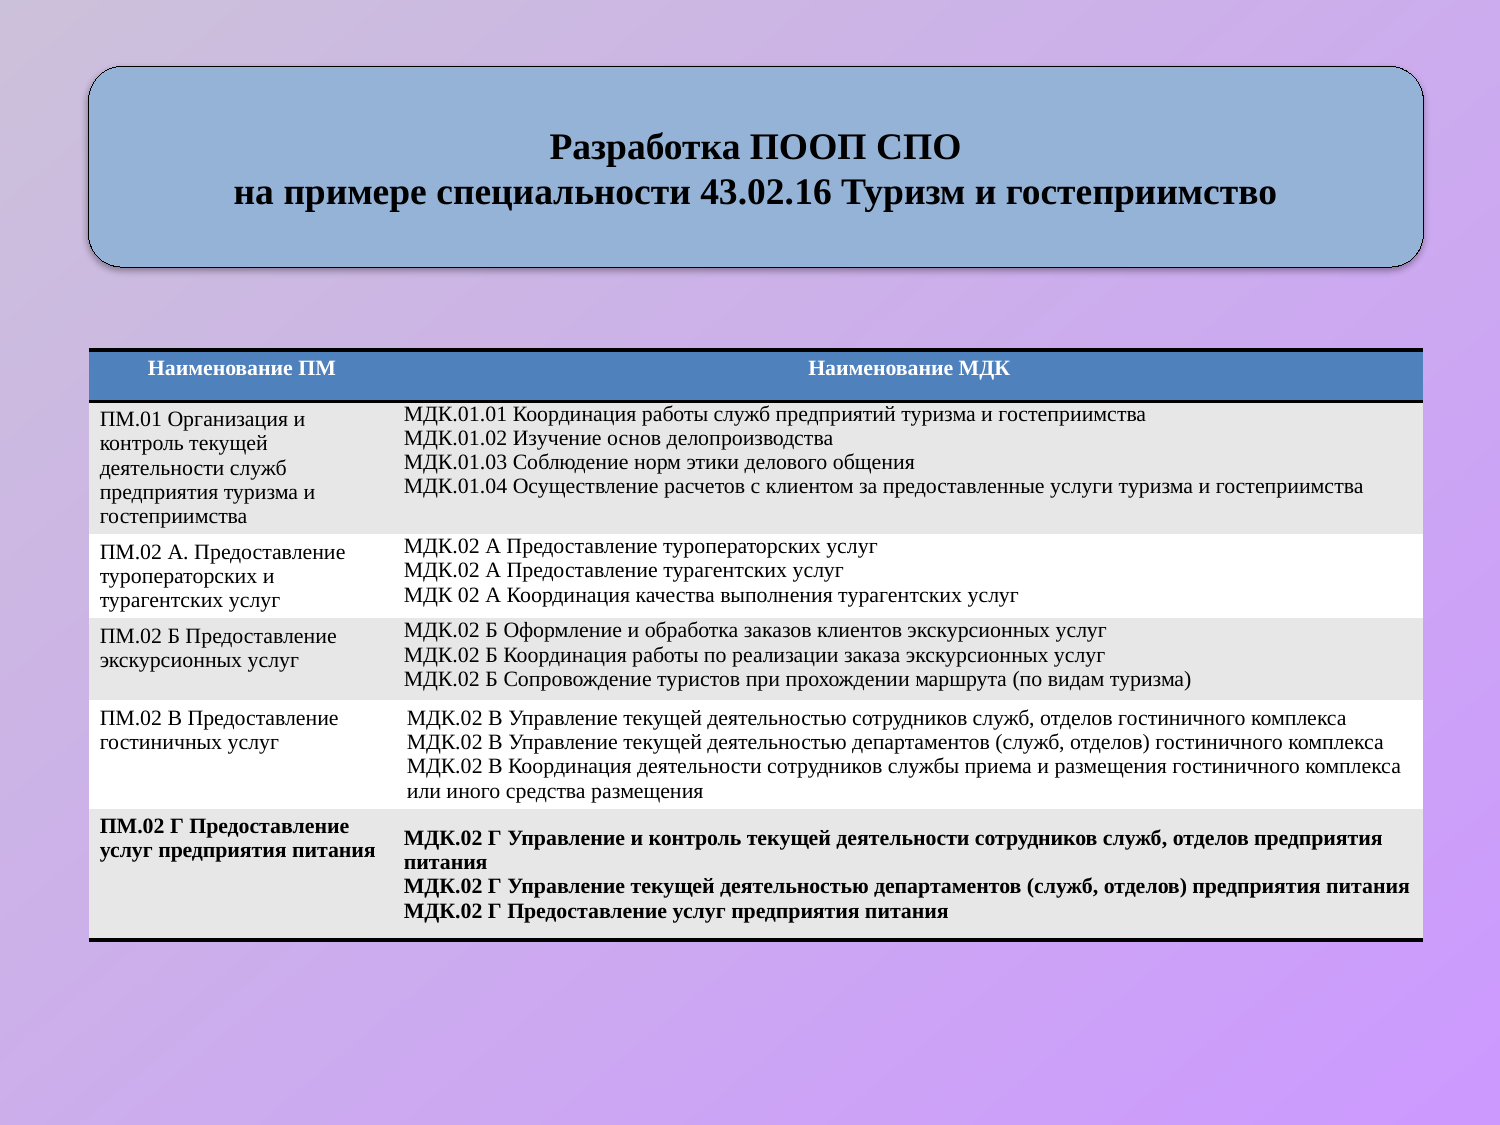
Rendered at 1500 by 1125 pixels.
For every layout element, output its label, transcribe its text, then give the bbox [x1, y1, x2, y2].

table_cell ПМ.02 А. Предоставление туроператорских и турагентских услуг [89, 534, 396, 618]
table_cell ПМ.01 Организация и контроль текущей деятельности служб предприятия туризма и гостеприимства [89, 403, 396, 534]
table_cell МДК.02 А Предоставление туроператорских услуг МДК.02 А Предоставление турагентских услуг МДК 02 А Координация качества выполнения турагентских услуг [396, 534, 1423, 618]
table_header Наименование ПМ [89, 352, 396, 400]
table_cell ПМ.02 Г Предоставление услуг предприятия питания [89, 809, 396, 938]
table_cell МДК.02 Г Управление и контроль текущей деятельности сотрудников служб, отделов предприятия питания МДК.02 Г Управление текущей деятельностью департаментов (служб, отделов) предприятия питания МДК.02 Г Предоставление услуг предприятия питания [396, 809, 1423, 938]
table_cell ПМ.02 Б Предоставление экскурсионных услуг [89, 618, 396, 700]
table_cell МДК.01.01 Координация работы служб предприятий туризма и гостеприимства МДК.01.02 Изучение основ делопроизводства МДК.01.03 Соблюдение норм этики делового общения МДК.01.04 Осуществление расчетов с клиентом за предоставленные услуги туризма и гостеприимства [396, 403, 1423, 534]
table_header Наименование МДК [396, 352, 1423, 400]
table_cell ПМ.02 В Предоставление гостиничных услуг [89, 700, 396, 809]
table_cell МДК.02 В Управление текущей деятельностью сотрудников служб, отделов гостиничного комплекса МДК.02 В Управление текущей деятельностью департаментов (служб, отделов) гостиничного комплекса МДК.02 В Координация деятельности сотрудников службы приема и размещения гостиничного комплекса или иного средства размещения [396, 700, 1423, 809]
table_cell МДК.02 Б Оформление и обработка заказов клиентов экскурсионных услуг МДК.02 Б Координация работы по реализации заказа экскурсионных услуг МДК.02 Б Сопровождение туристов при прохождении маршрута (по видам туризма) [396, 618, 1423, 700]
text_box Разработка ПООП СПО на примере специальности 43.02.16 Туризм и гостеприимство [88, 66, 1424, 268]
